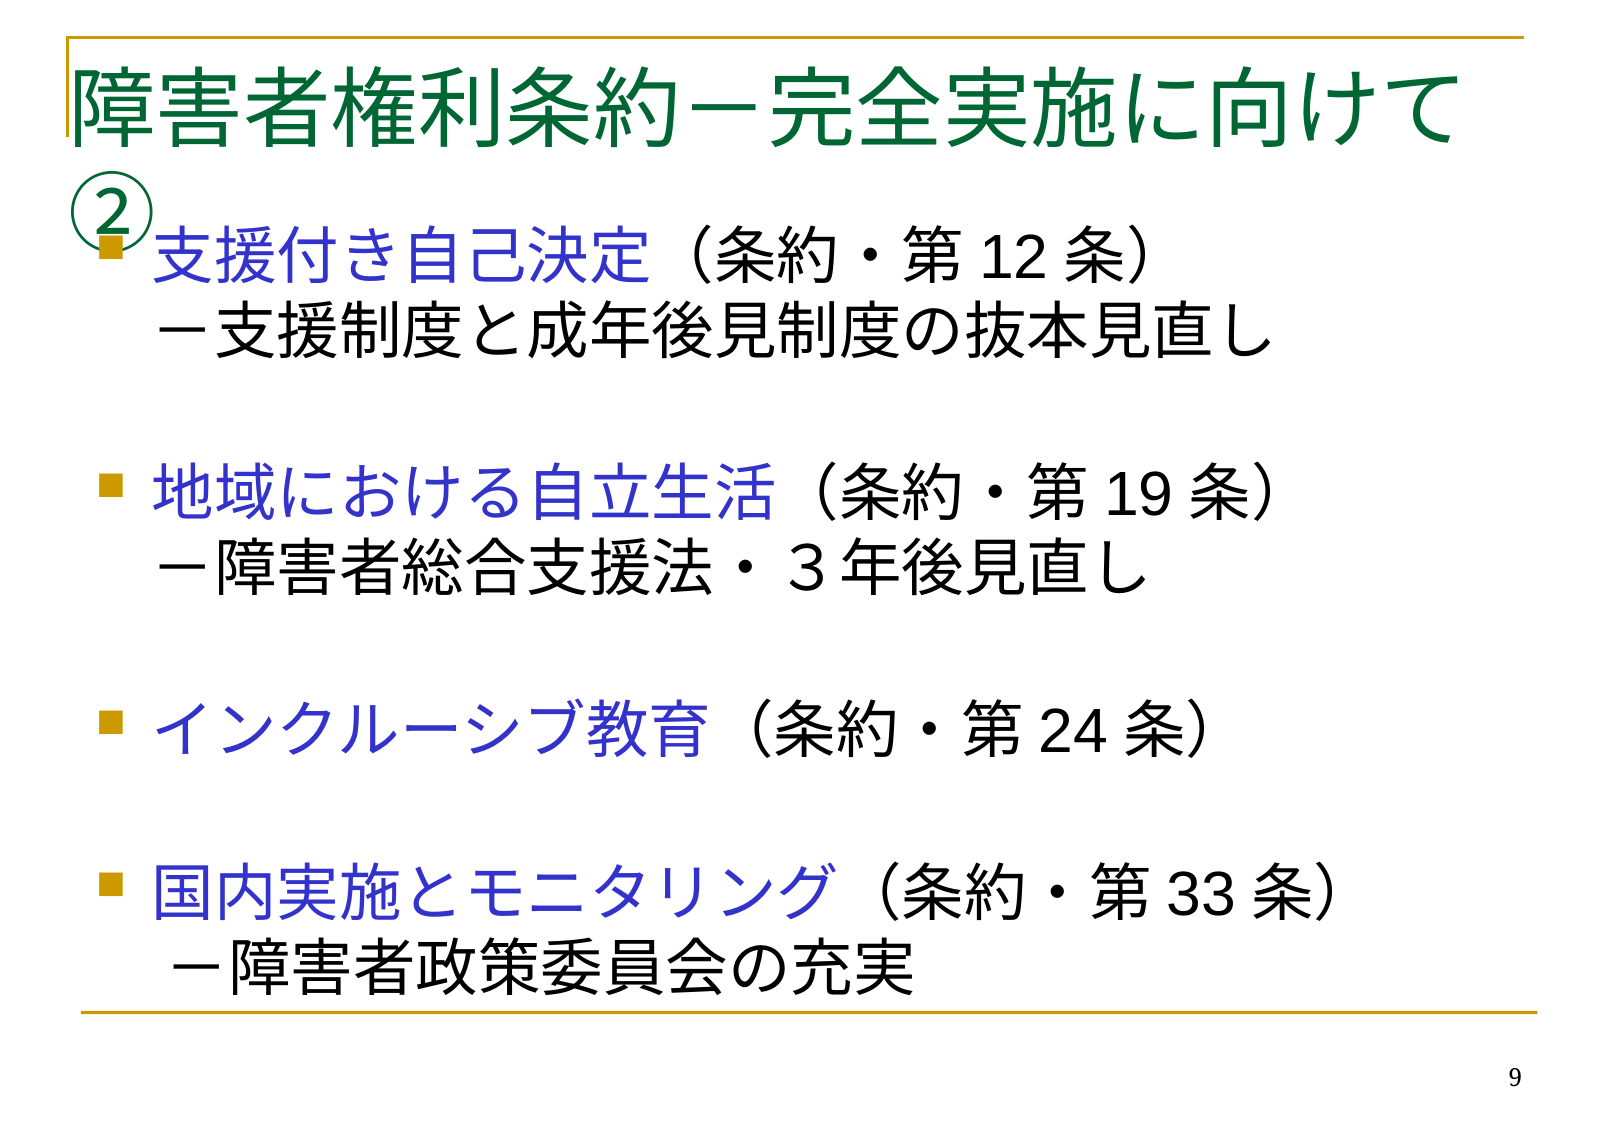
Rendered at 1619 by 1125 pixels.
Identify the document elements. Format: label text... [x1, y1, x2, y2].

title 障害者権利条約－完全実施に向けて② [53, 45, 1566, 233]
slide_number 9 [1159, 1024, 1538, 1100]
list 支援付き自己決定（条約・第12条） －支援制度と成年後見制度の抜本見直し 地域における自立生活（条約・第19条） －障害者総合支援法・３年後見直し インクルーシブ教育（条約・第24条） 国内実施とモニタリング（条約・第33条） －障害者政策委員会の充実 [80, 208, 1538, 1006]
